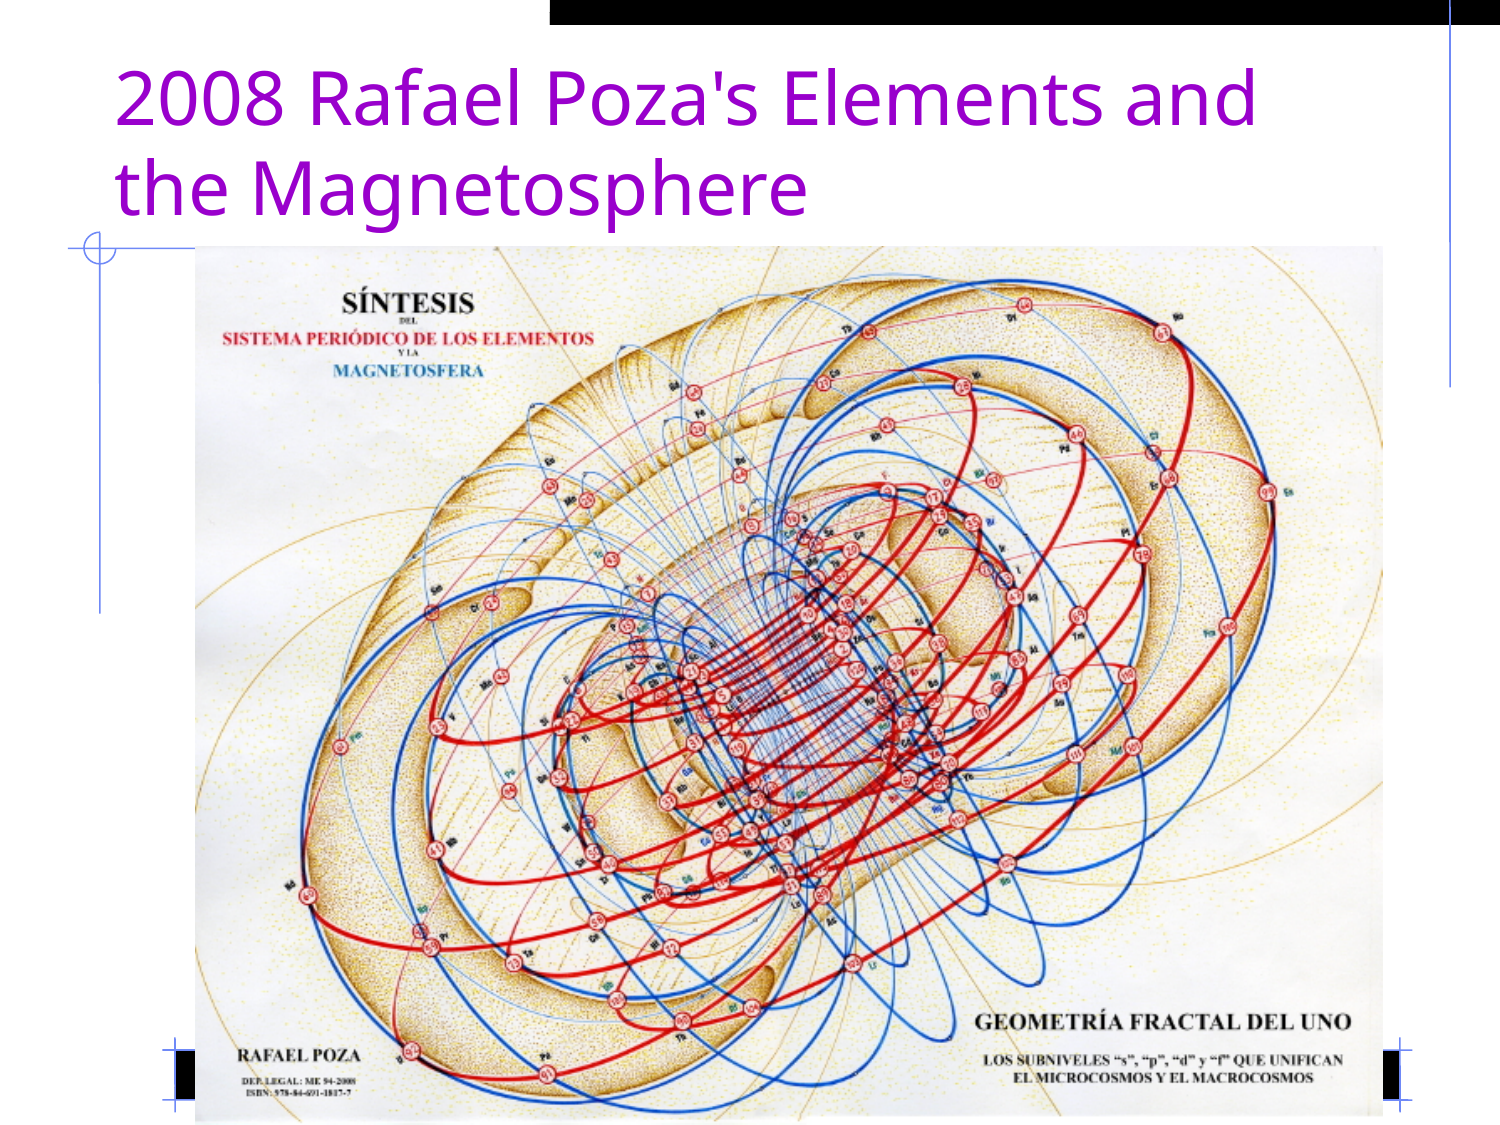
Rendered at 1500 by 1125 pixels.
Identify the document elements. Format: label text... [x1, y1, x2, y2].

picture [1451, 0, 1500, 25]
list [195, 245, 1384, 1125]
picture [1384, 1051, 1399, 1099]
picture [549, 0, 1449, 25]
picture [176, 1051, 195, 1099]
title 2008 Rafael Poza's Elements and the Magnetosphere [99, 49, 1376, 238]
